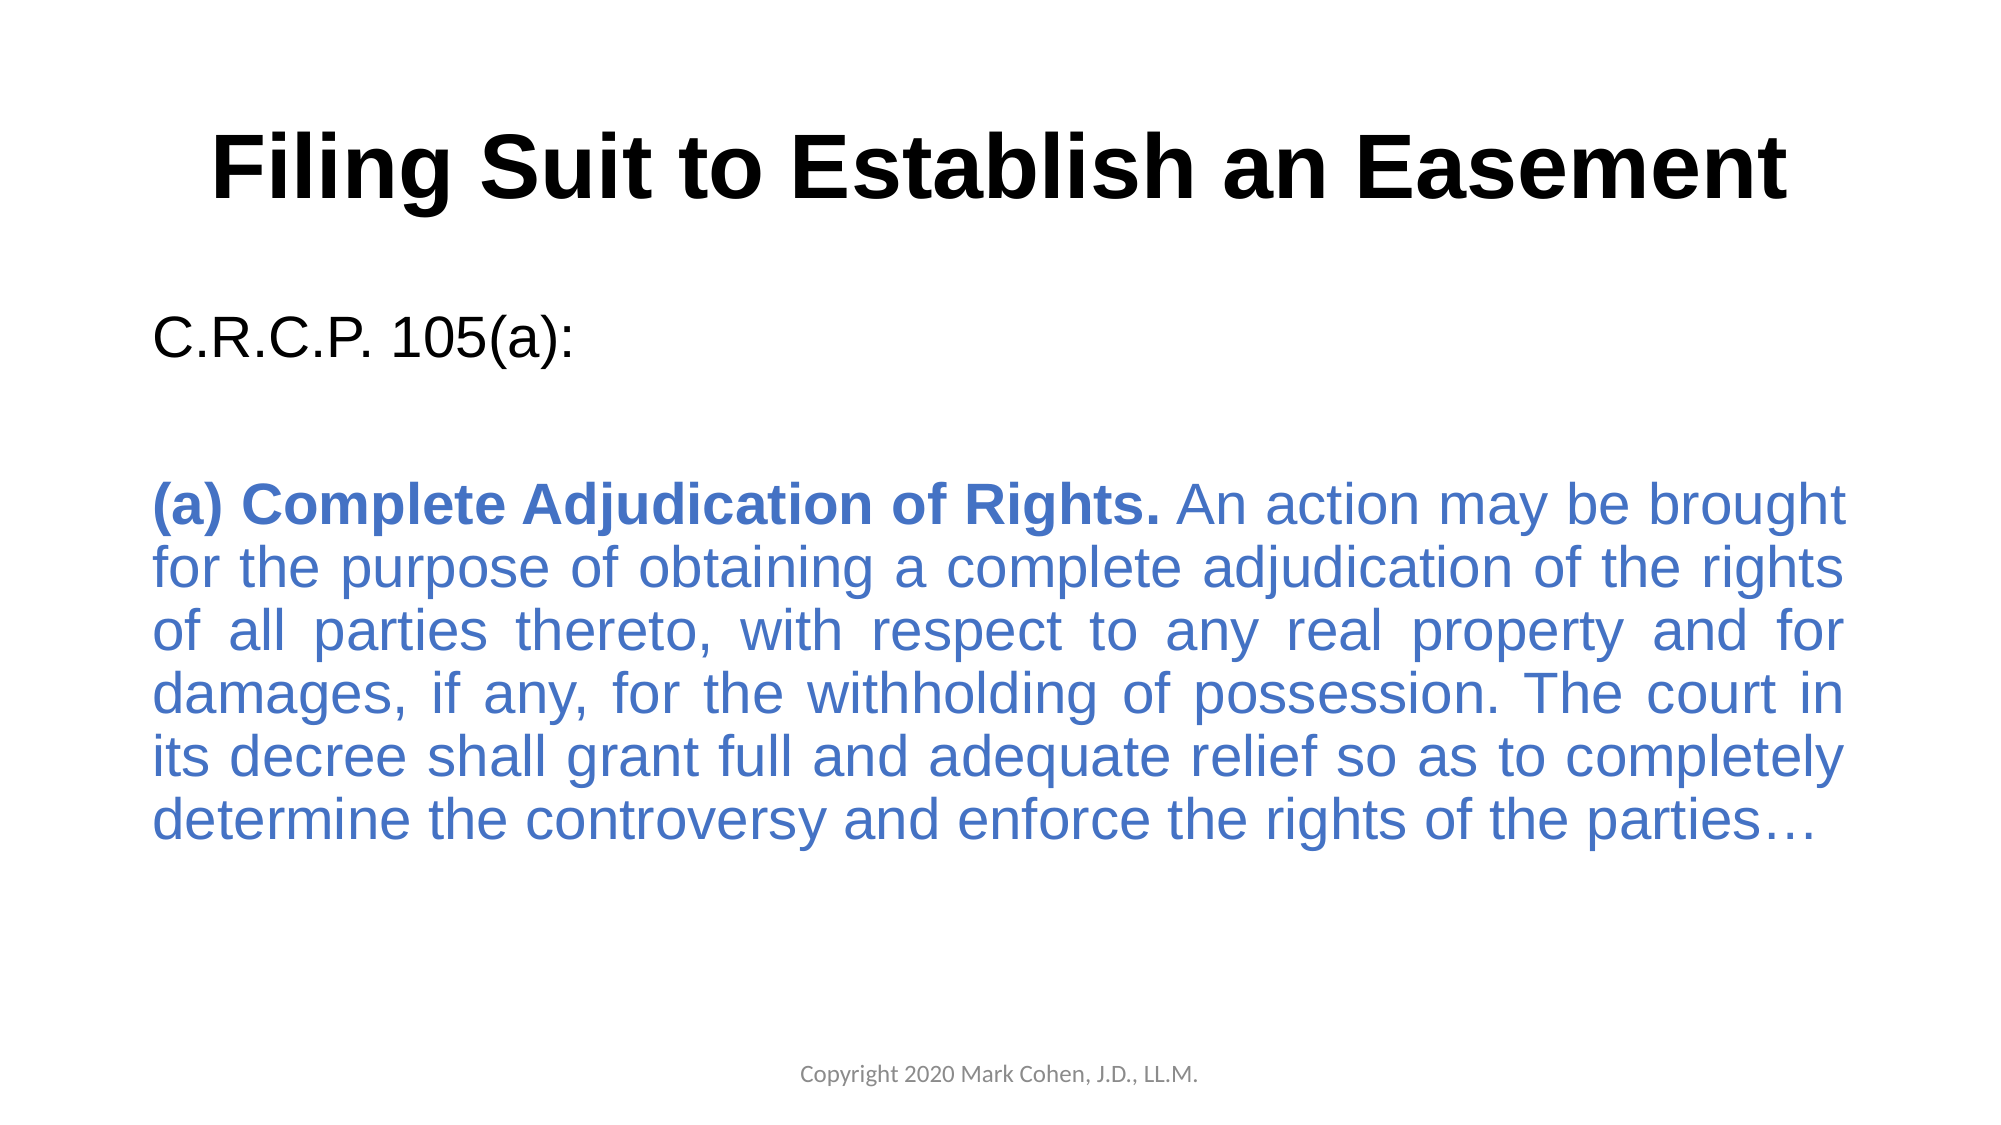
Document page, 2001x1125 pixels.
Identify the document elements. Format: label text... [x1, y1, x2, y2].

list C.R.C.P. 105(a): (a) Complete Adjudication of Rights. An action may be brought for the purpose of obtaining a complete adjudication of the rights of all parties thereto, with respect to any real property and for damages, if any, for the withholding of possession. The court in its decree shall grant full and adequate relief so as to completely determine the controversy and enforce the rights of the parties… [137, 299, 1863, 1014]
footer Copyright 2020 Mark Cohen, J.D., LL.M. [662, 1042, 1338, 1103]
title Filing Suit to Establish an Easement [137, 59, 1863, 278]
